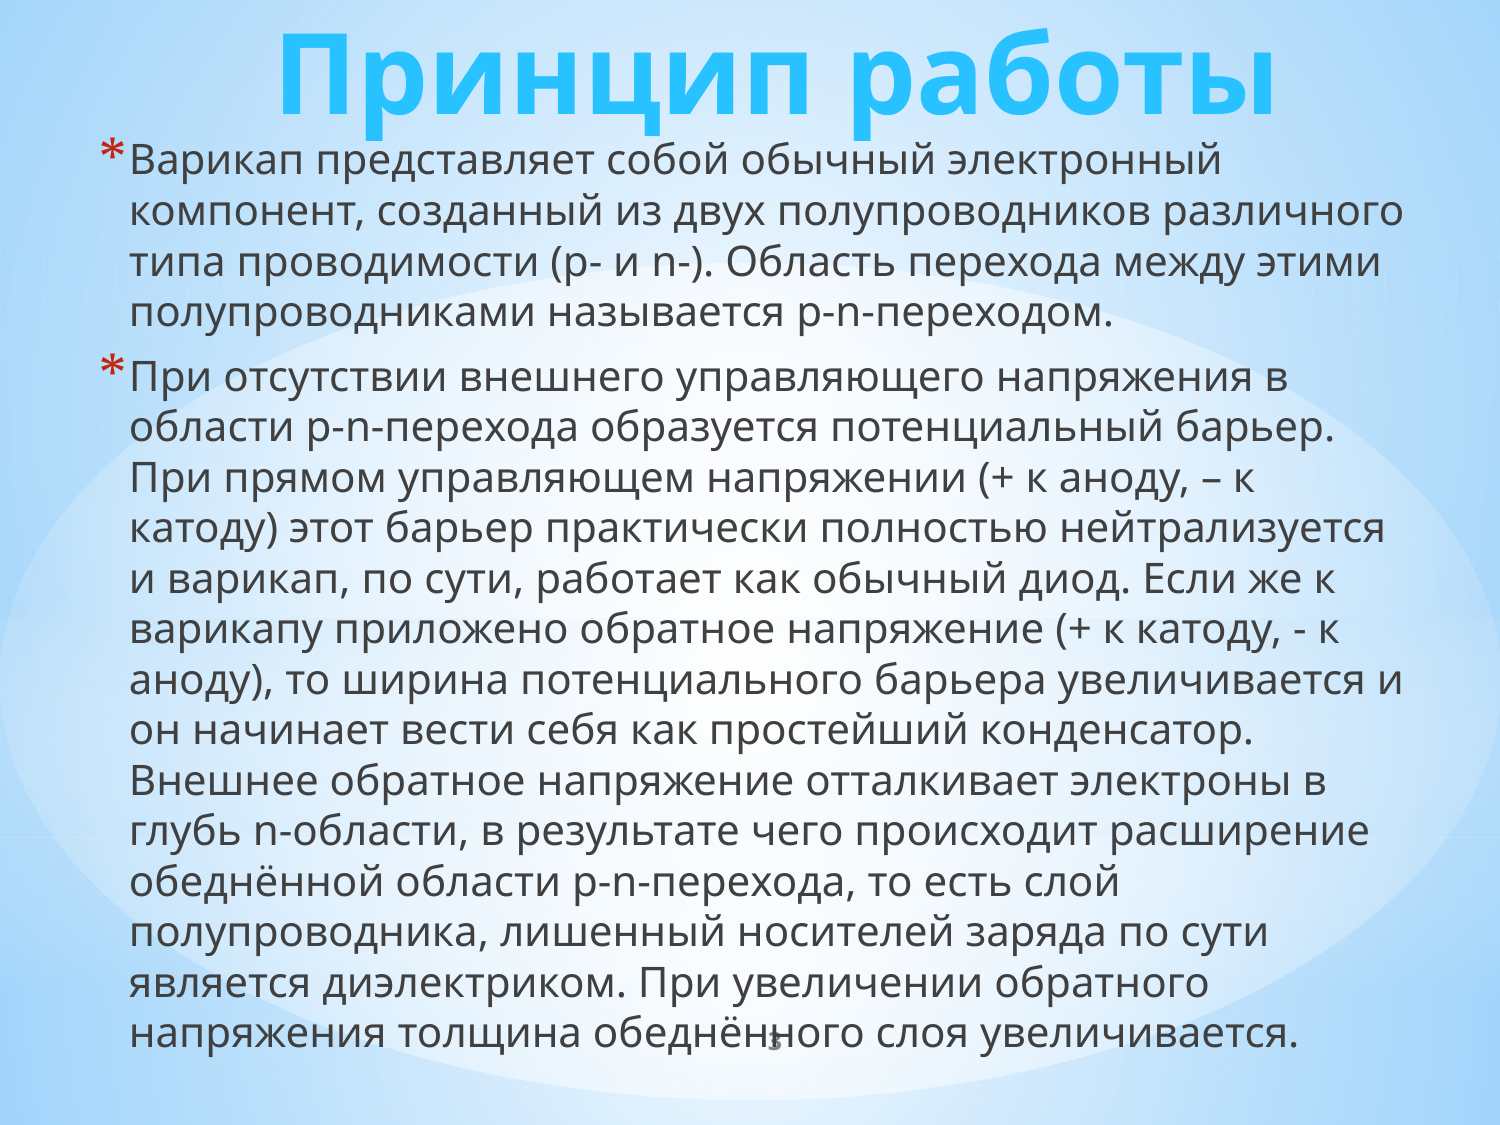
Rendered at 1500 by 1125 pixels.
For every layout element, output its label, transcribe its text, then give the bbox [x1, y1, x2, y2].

text_box Принцип работы [258, 0, 1297, 145]
list Варикап представляет собой обычный электронный компонент, созданный из двух полупроводников различного типа проводимости (p- и n-). Область перехода между этими полупроводниками называется p-n-переходом. При отсутствии внешнего управляющего напряжения в области p-n-перехода образуется потенциальный барьер. При прямом управляющем напряжении (+ к аноду, – к катоду) этот барьер практически полностью нейтрализуется и варикап, по сути, работает как обычный диод. Если же к варикапу приложено обратное напряжение (+ к катоду, - к аноду), то ширина потенциального барьера увеличивается и он начинает вести себя как простейший конденсатор. Внешнее обратное напряжение отталкивает электроны в глубь n-области, в результате чего происходит расширение обеднённой области p-n-перехода, то есть слой полупроводника, лишенный носителей заряда по сути является диэлектриком. При увеличении обратного напряжения толщина обеднённого слоя увеличивается. [76, 125, 1427, 1105]
